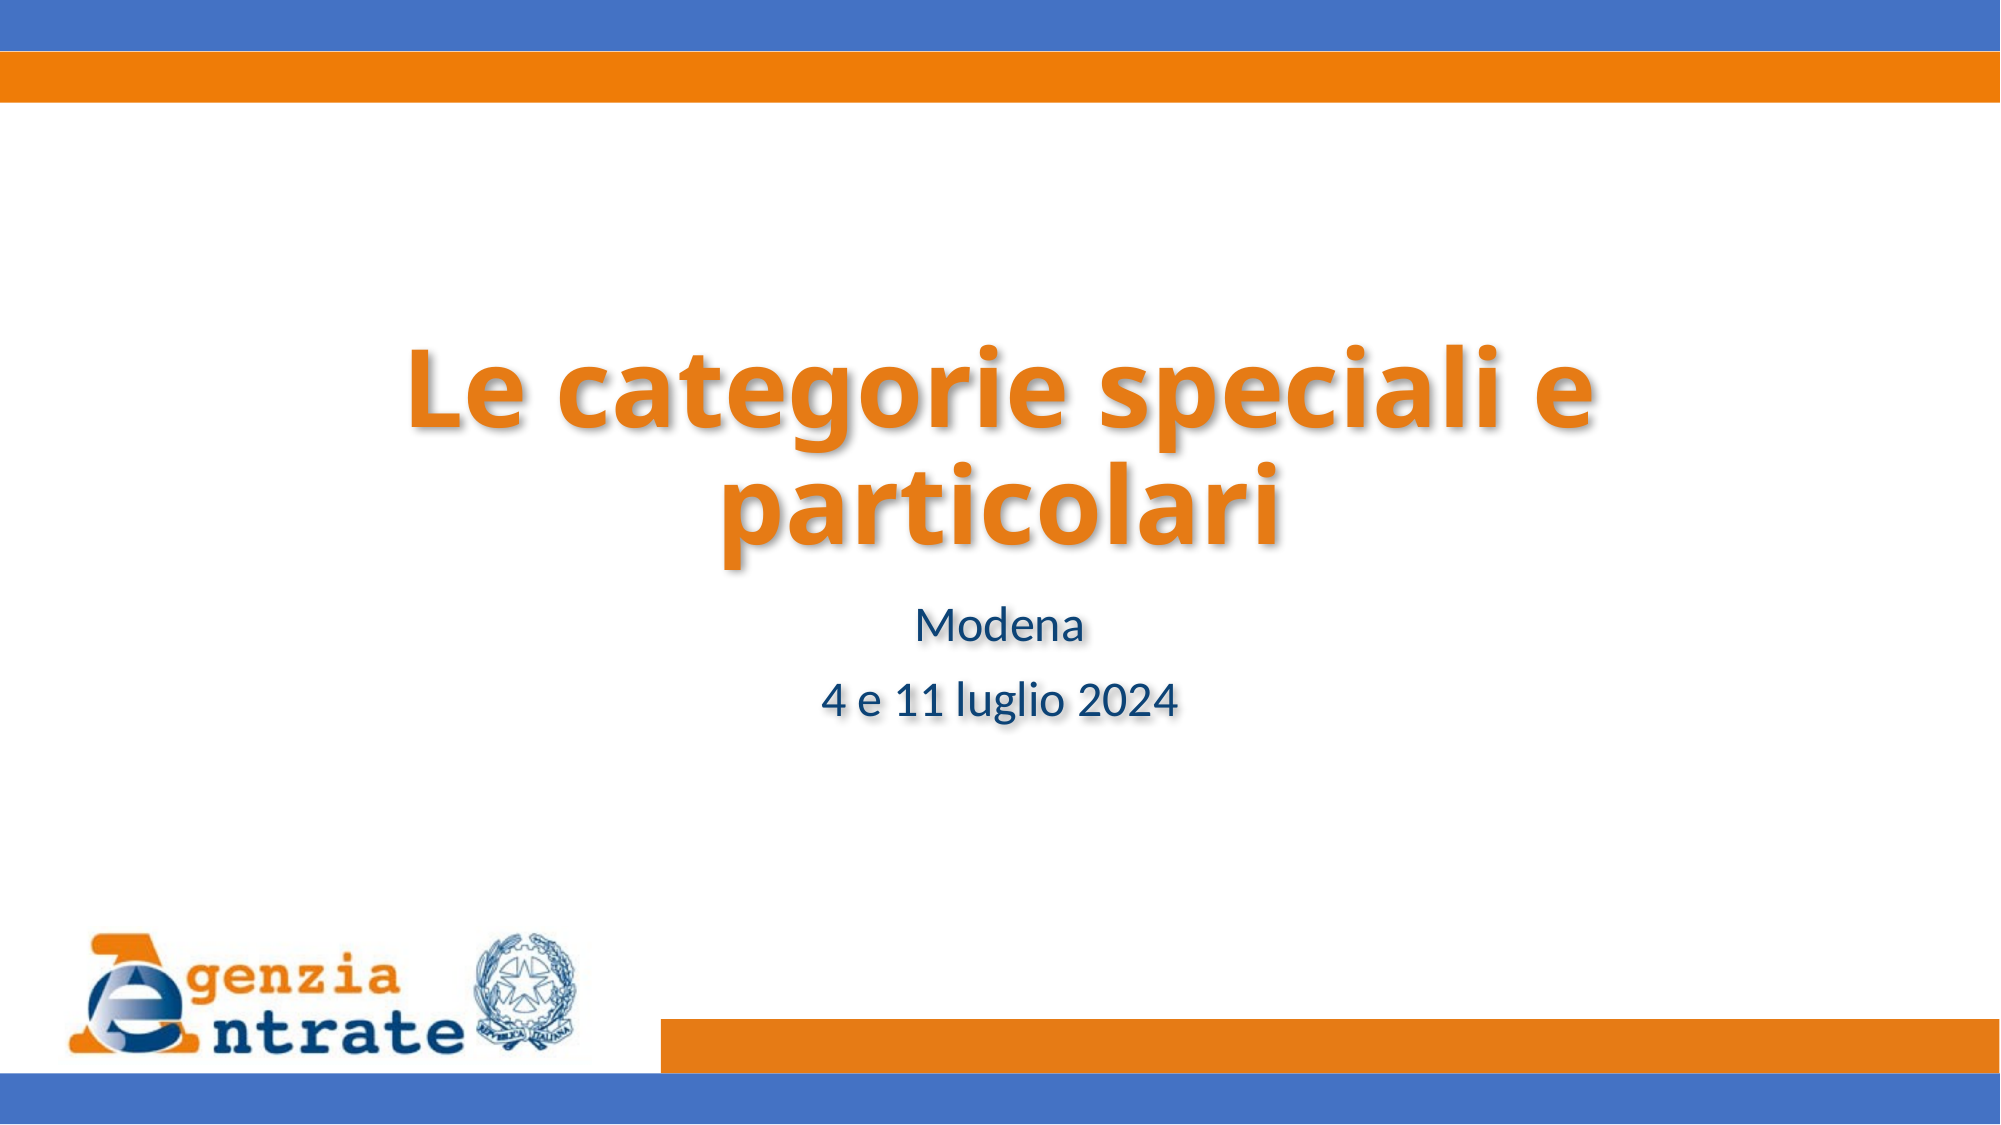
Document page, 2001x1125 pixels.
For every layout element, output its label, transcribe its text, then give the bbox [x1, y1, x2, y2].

title Le categorie speciali e particolari [249, 184, 1750, 576]
picture [58, 926, 592, 1065]
subtitle Modena 4 e 11 luglio 2024 [249, 590, 1750, 863]
